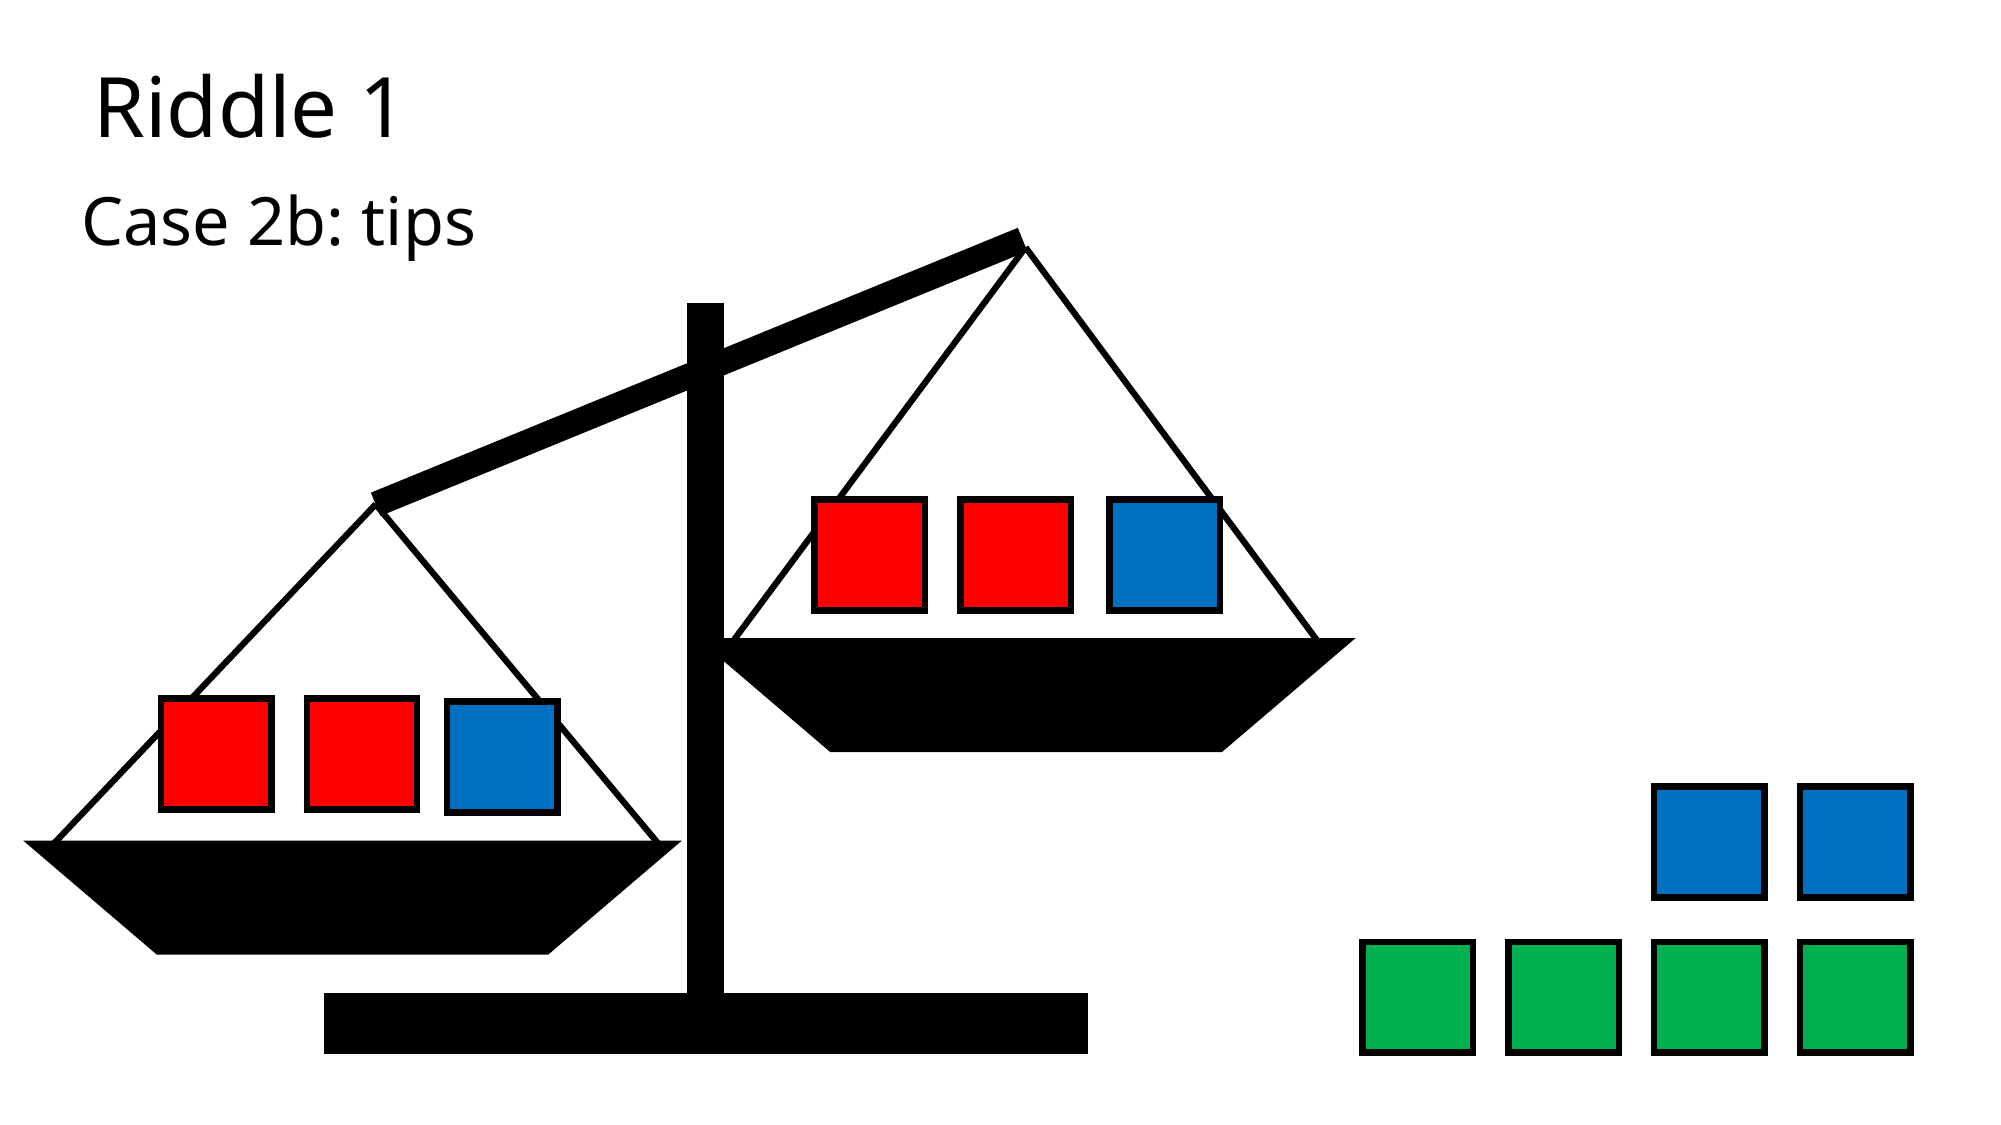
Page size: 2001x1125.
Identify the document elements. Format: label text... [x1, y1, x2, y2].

text_box Case 2b: tips [66, 171, 492, 267]
text_box [687, 376, 724, 996]
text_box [733, 246, 1026, 641]
text_box [23, 840, 683, 955]
text_box [1652, 940, 1766, 1054]
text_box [48, 503, 378, 850]
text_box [378, 503, 664, 850]
text_box [973, 227, 1026, 246]
text_box [1798, 785, 1912, 899]
text_box [696, 638, 1356, 753]
text_box Riddle 1 [78, 47, 422, 162]
text_box [1361, 940, 1475, 1054]
text_box [1652, 785, 1766, 899]
text_box [687, 303, 724, 362]
text_box [324, 993, 1088, 1054]
text_box [370, 344, 733, 503]
text_box [1798, 940, 1912, 1054]
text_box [1026, 246, 1317, 641]
text_box [1507, 940, 1621, 1054]
